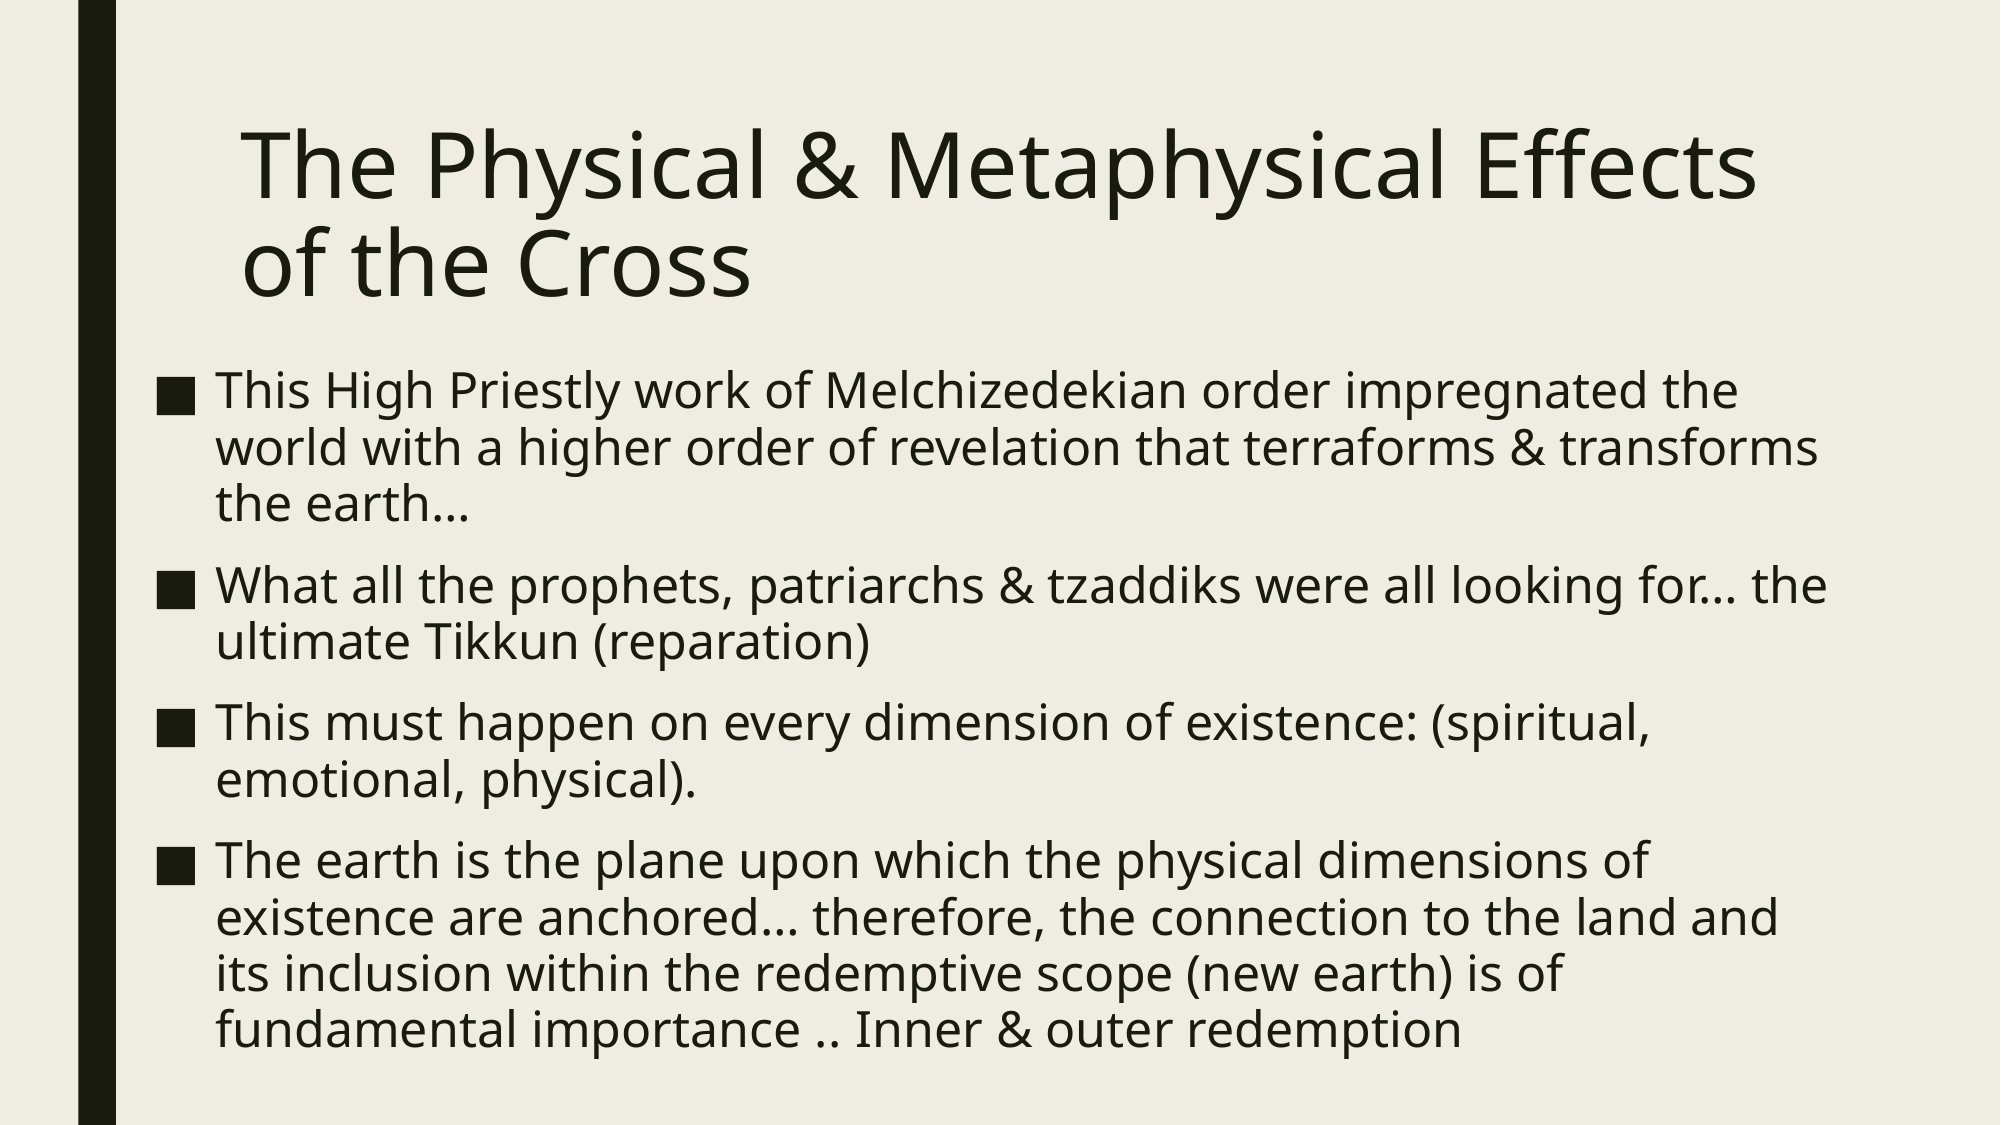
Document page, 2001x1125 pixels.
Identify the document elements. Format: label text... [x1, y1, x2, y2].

list This High Priestly work of Melchizedekian order impregnated the world with a higher order of revelation that terraforms & transforms the earth… What all the prophets, patriarchs & tzaddiks were all looking for… the ultimate Tikkun (reparation) This must happen on every dimension of existence: (spiritual, emotional, physical). The earth is the plane upon which the physical dimensions of existence are anchored… therefore, the connection to the land and its inclusion within the redemptive scope (new earth) is of fundamental importance .. Inner & outer redemption [137, 356, 1863, 1112]
title The Physical & Metaphysical Effects of the Cross [225, 112, 1800, 356]
